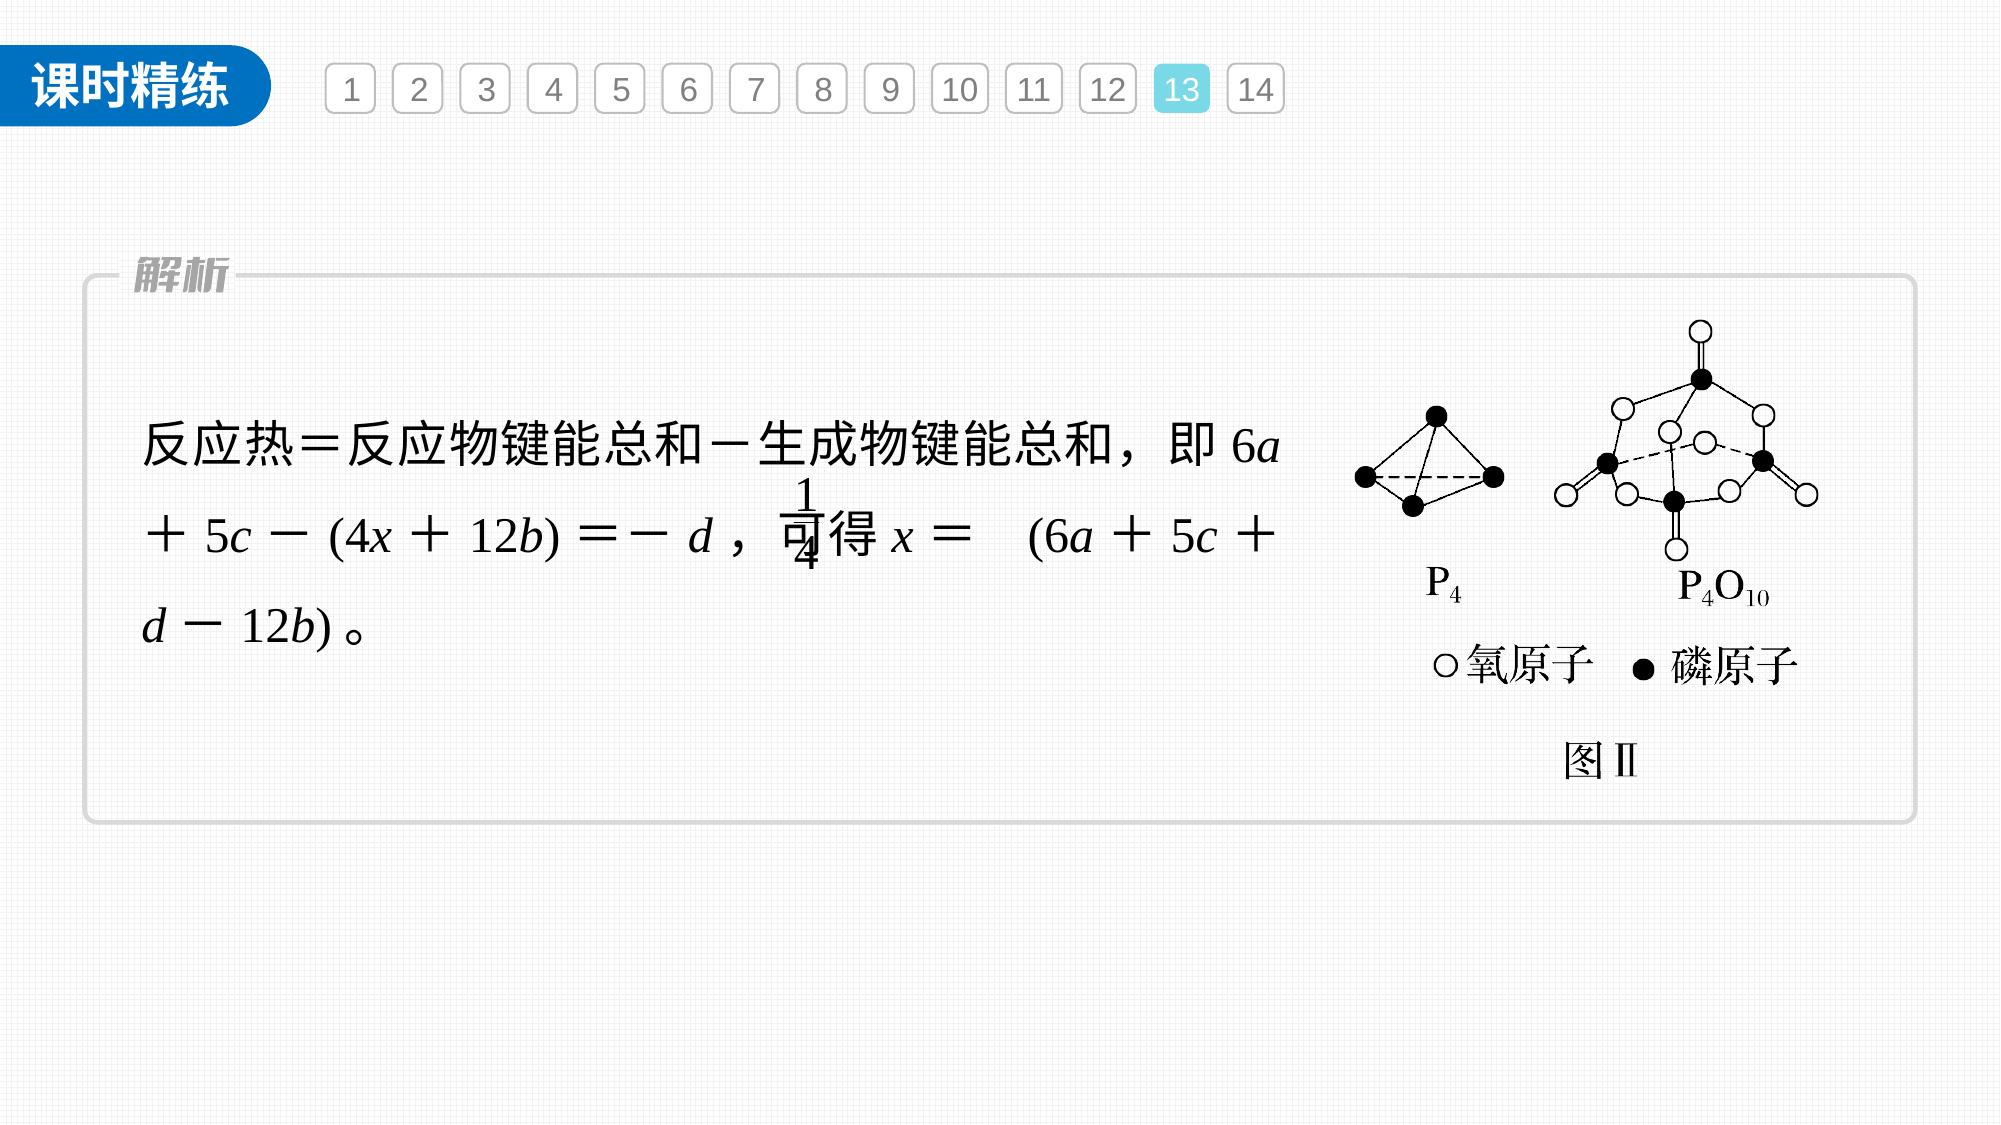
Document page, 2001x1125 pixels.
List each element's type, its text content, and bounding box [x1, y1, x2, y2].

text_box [84, 256, 1916, 823]
text_box 4 [526, 62, 579, 114]
text_box 5 [594, 62, 646, 114]
text_box 1 [324, 62, 376, 114]
text_box 14 [1226, 62, 1285, 114]
text_box 13 [1152, 62, 1211, 114]
text_box 7 [728, 62, 781, 114]
text_box 11 [1004, 62, 1064, 114]
text_box 3 [459, 62, 511, 114]
text_box 9 [863, 62, 916, 114]
text_box 10 [930, 62, 990, 114]
text_box 2 [391, 62, 444, 114]
picture [1342, 278, 1821, 785]
text_box 6 [661, 62, 713, 114]
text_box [793, 458, 900, 598]
text_box 8 [796, 62, 848, 114]
text_box 12 [1078, 62, 1138, 114]
